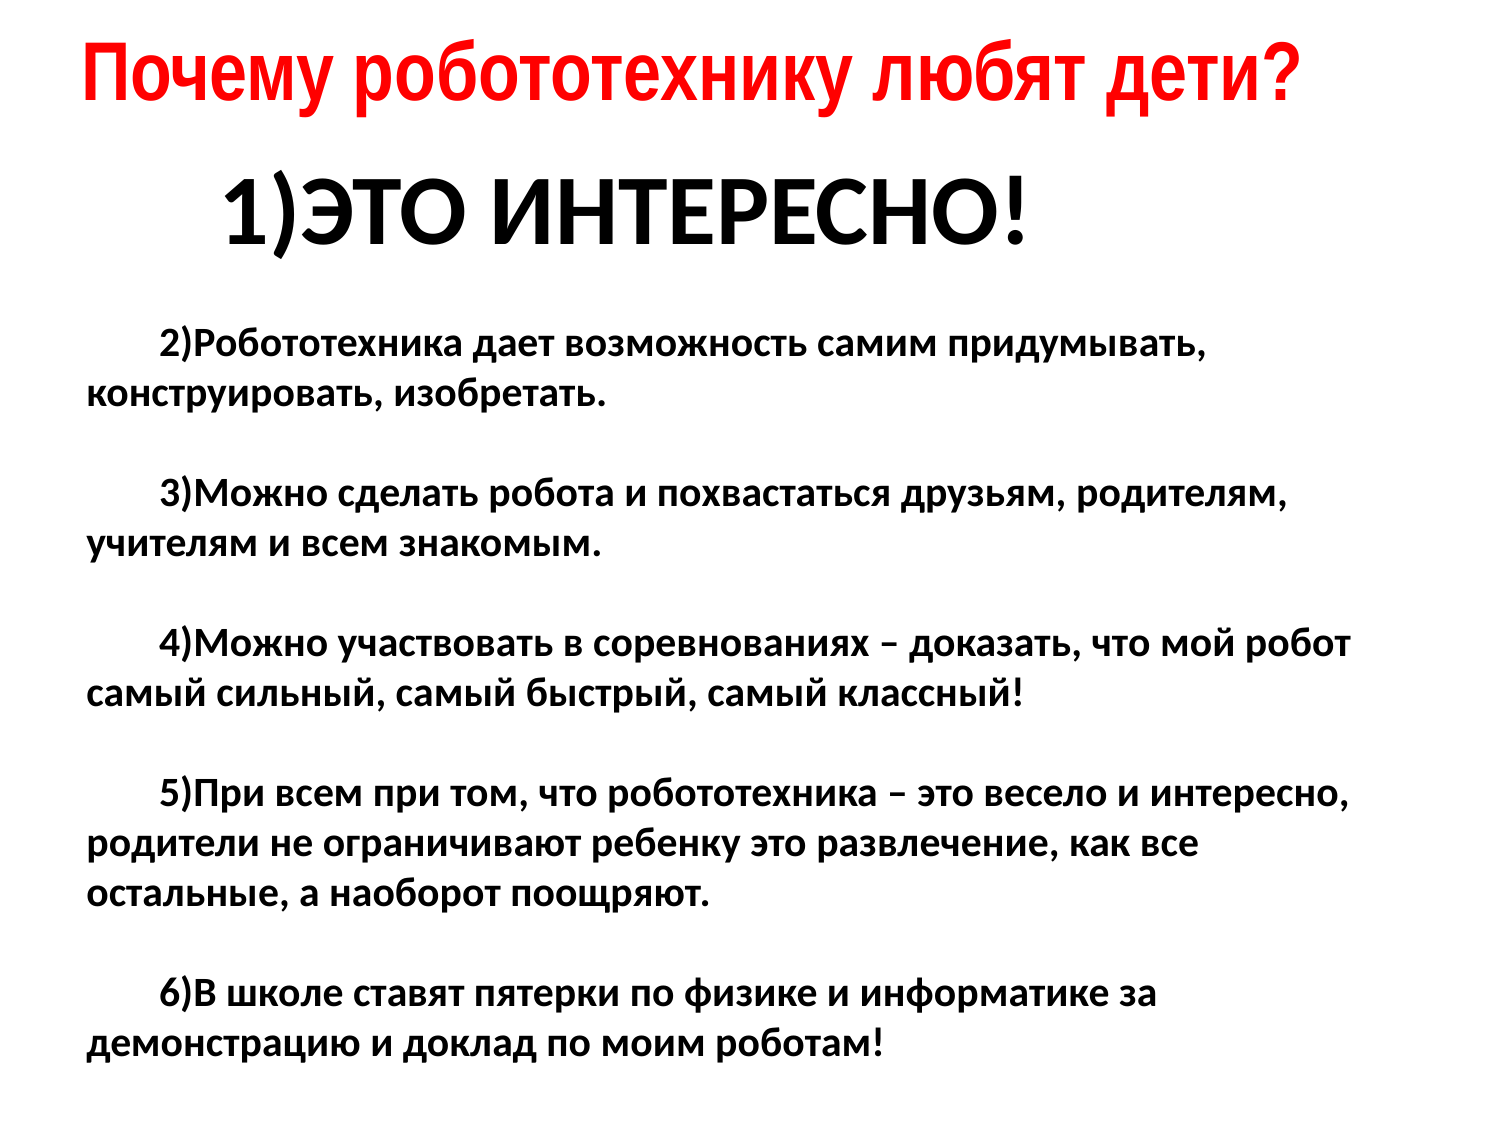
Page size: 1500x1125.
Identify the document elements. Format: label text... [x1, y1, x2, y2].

text_box ЭТО ИНТЕРЕСНО! Робототехника дает возможность самим придумывать, конструировать, изобретать. Можно сделать робота и похвастаться друзьям, родителям, учителям и всем знакомым. Можно участвовать в соревнованиях – доказать, что мой робот самый сильный, самый быстрый, самый классный! При всем при том, что робототехника – это весело и интересно, родители не ограничивают ребенку это развлечение, как все остальные, а наоборот поощряют. В школе ставят пятерки по физике и информатике за демонстрацию и доклад по моим роботам! [71, 137, 1383, 1073]
text_box Почему робототехнику любят дети? [66, 9, 1320, 125]
